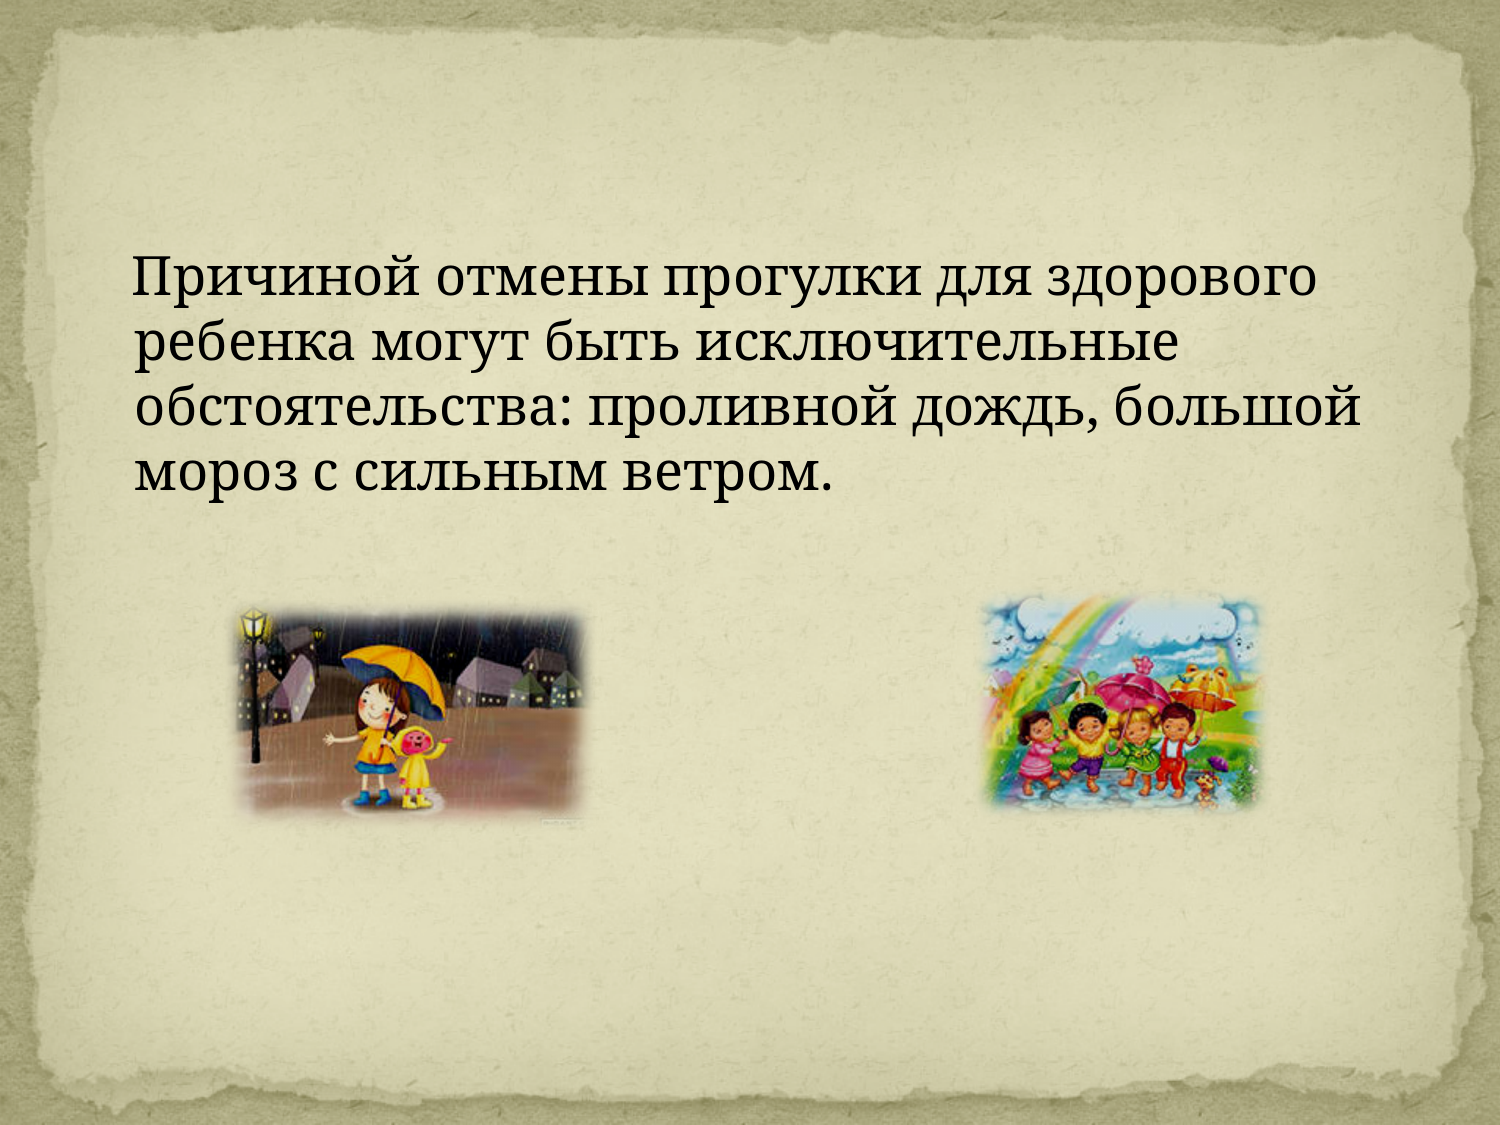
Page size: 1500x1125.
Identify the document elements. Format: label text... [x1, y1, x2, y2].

picture [974, 587, 1270, 820]
list Причиной отмены прогулки для здорового ребенка могут быть исключительные обстоятельства: проливной дождь, большой мороз с сильным ветром. [75, 234, 1425, 1000]
picture [224, 599, 597, 832]
